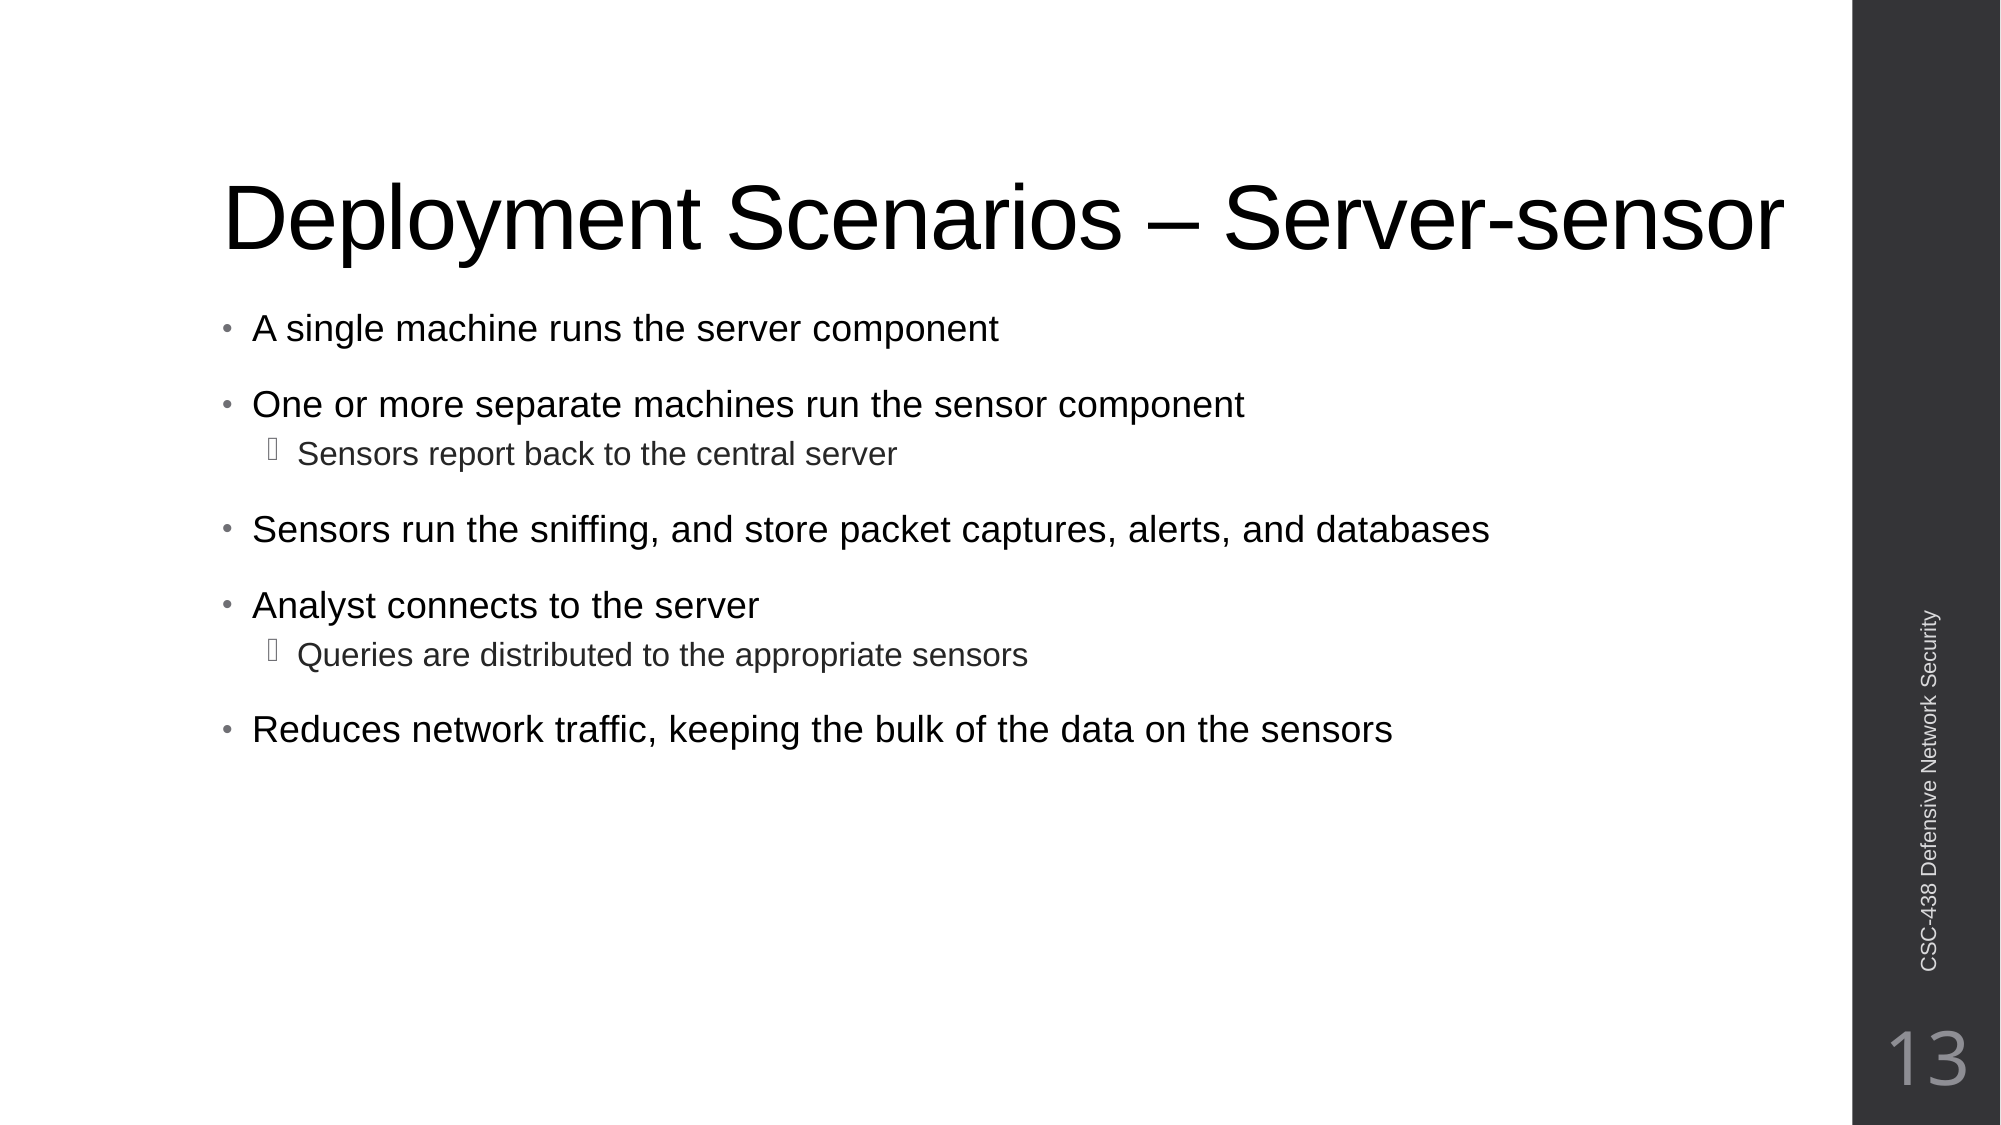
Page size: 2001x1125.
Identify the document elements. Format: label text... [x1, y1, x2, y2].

list A single machine runs the server component One or more separate machines run the sensor component Sensors report back to the central server Sensors run the sniffing, and store packet captures, alerts, and databases Analyst connects to the server Queries are distributed to the appropriate sensors Reduces network traffic, keeping the bulk of the data on the sensors [206, 299, 1617, 1014]
title Deployment Scenarios – Server-sensor [206, 60, 1853, 278]
slide_number 13 [1852, 1012, 2000, 1110]
footer CSC-438 Defensive Network Security [1897, 400, 1958, 988]
